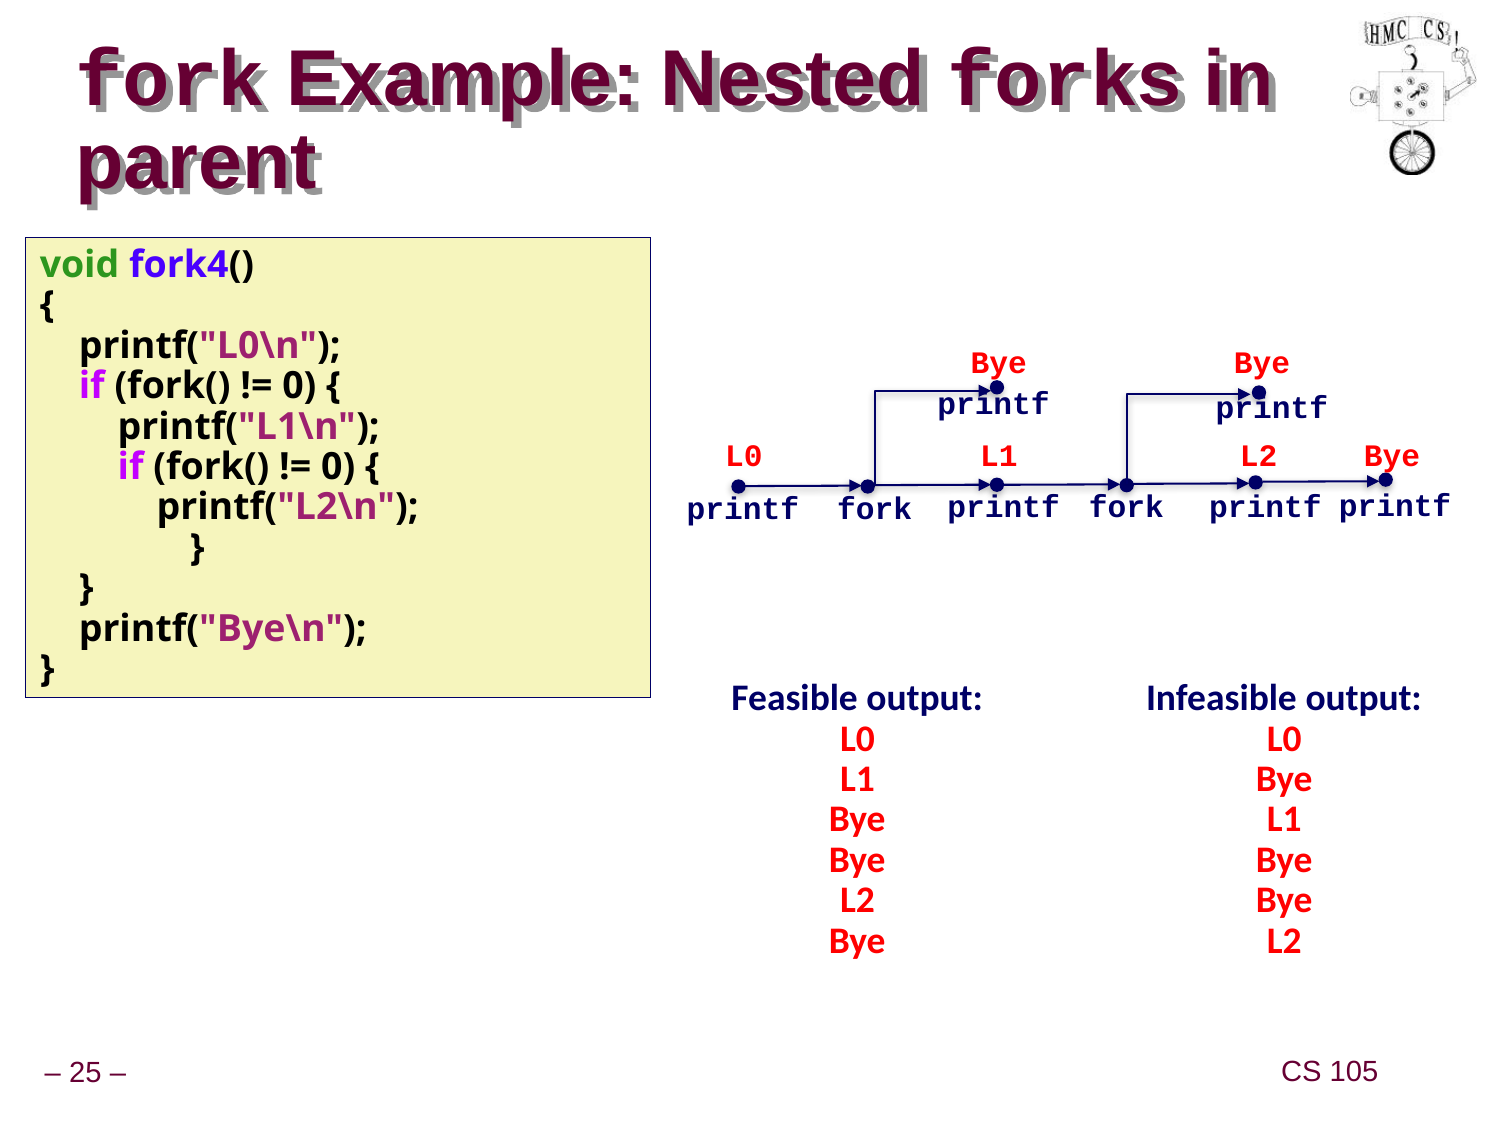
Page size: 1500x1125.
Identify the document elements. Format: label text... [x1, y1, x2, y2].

text_box Infeasible output: L0 Bye L1 Bye Bye L2 [1131, 670, 1438, 969]
text_box void fork4() { printf("L0\n"); if (fork() != 0) { printf("L1\n"); if (fork() != 0) { printf("L2\n"); } } printf("Bye\n"); } [24, 237, 650, 698]
text_box Feasible output: L0 L1 Bye Bye L2 Bye [716, 670, 998, 969]
title fork Example: Nested forks in parent [75, 75, 1393, 169]
picture [1350, 12, 1477, 175]
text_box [670, 338, 1469, 539]
